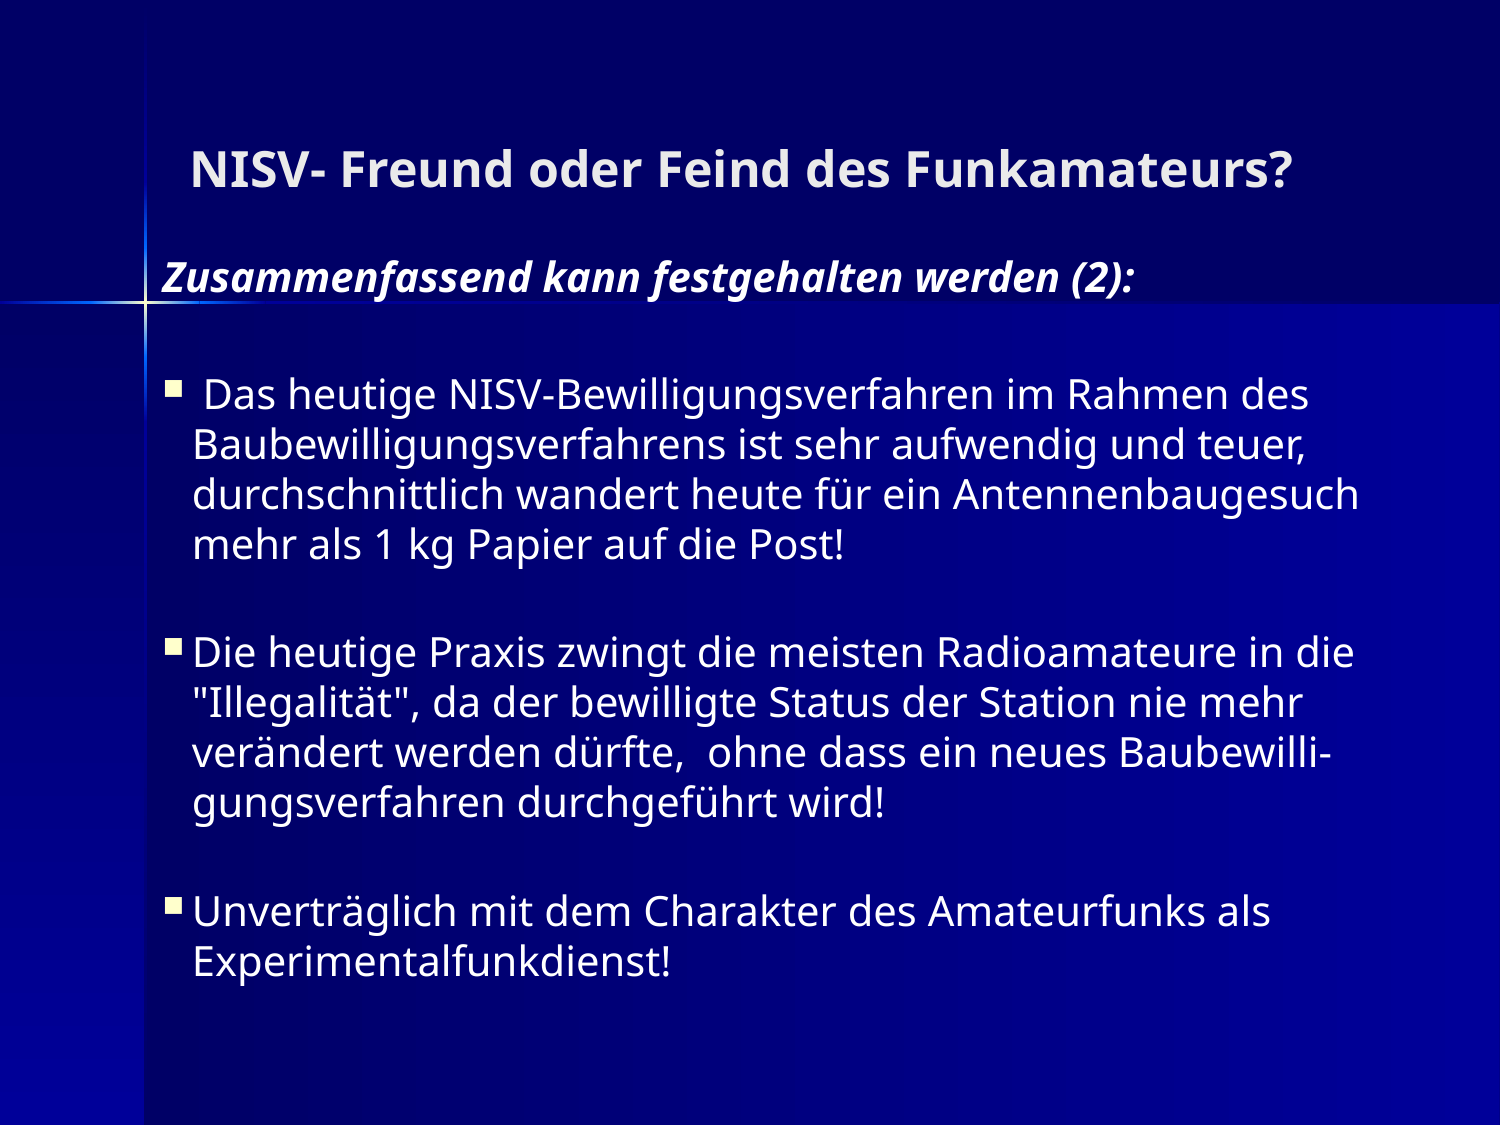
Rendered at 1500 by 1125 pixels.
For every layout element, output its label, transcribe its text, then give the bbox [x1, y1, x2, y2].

title NISV- Freund oder Feind des Funkamateurs? [174, 50, 1413, 285]
text_box [171, 361, 1471, 537]
list Zusammenfassend kann festgehalten werden (2): Das heutige NISV-Bewilligungsverfahren im Rahmen des Baubewilligungsverfahrens ist sehr aufwendig und teuer, durchschnittlich wandert heute für ein Antennenbaugesuch mehr als 1 kg Papier auf die Post! Die heutige Praxis zwingt die meisten Radioamateure in die "Illegalität", da der bewilligte Status der Station nie mehr verändert werden dürfte, ohne dass ein neues Baubewilli-gungsverfahren durchgeführt wird! Unverträglich mit dem Charakter des Amateurfunks als Experimentalfunkdienst! [147, 243, 1386, 1125]
